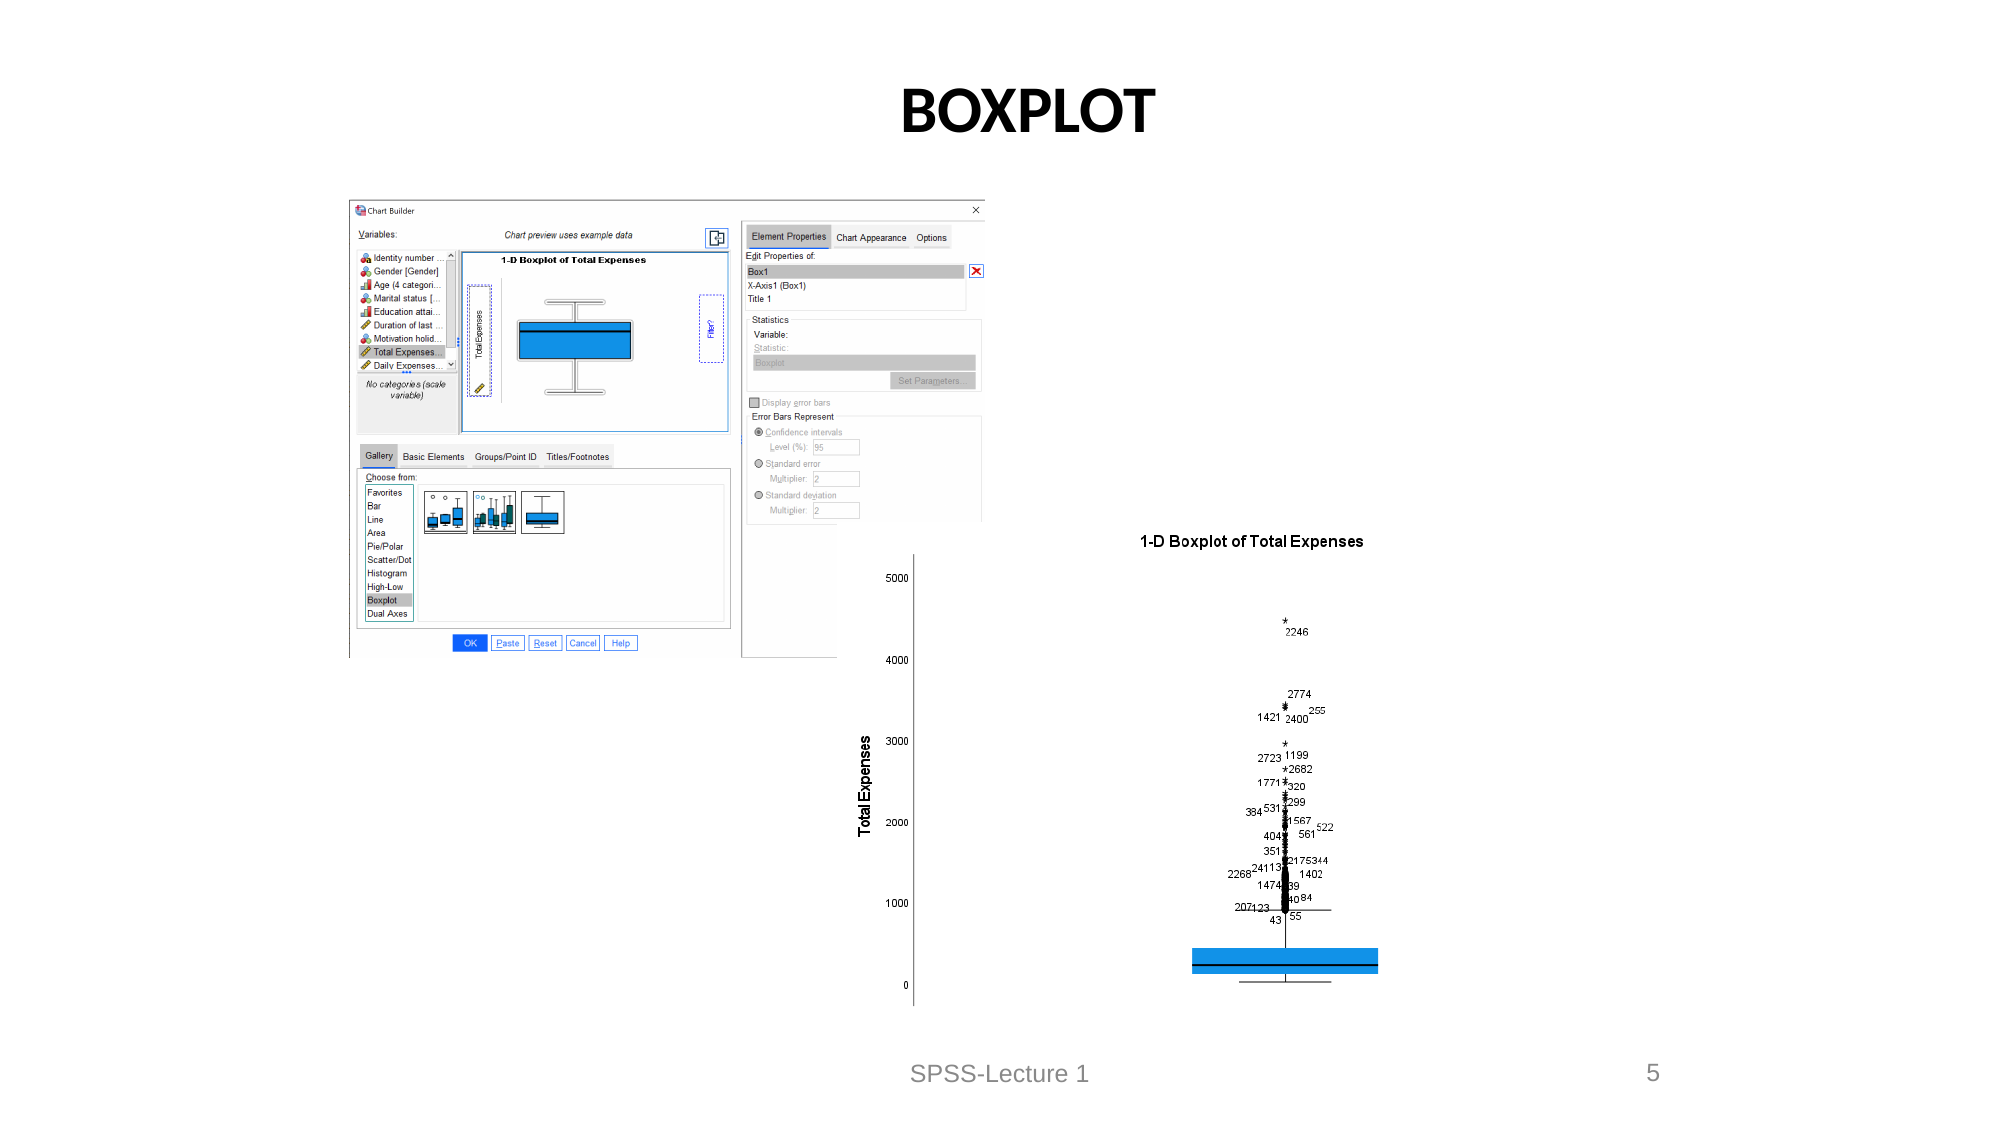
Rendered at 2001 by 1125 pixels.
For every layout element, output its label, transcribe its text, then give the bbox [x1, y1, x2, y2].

text_box BOXPLOT [249, 37, 1750, 1125]
picture [349, 199, 1666, 1012]
text_box 5 [1324, 1042, 1675, 1103]
text_box SPSS-Lecture 1 [762, 1042, 1238, 1103]
